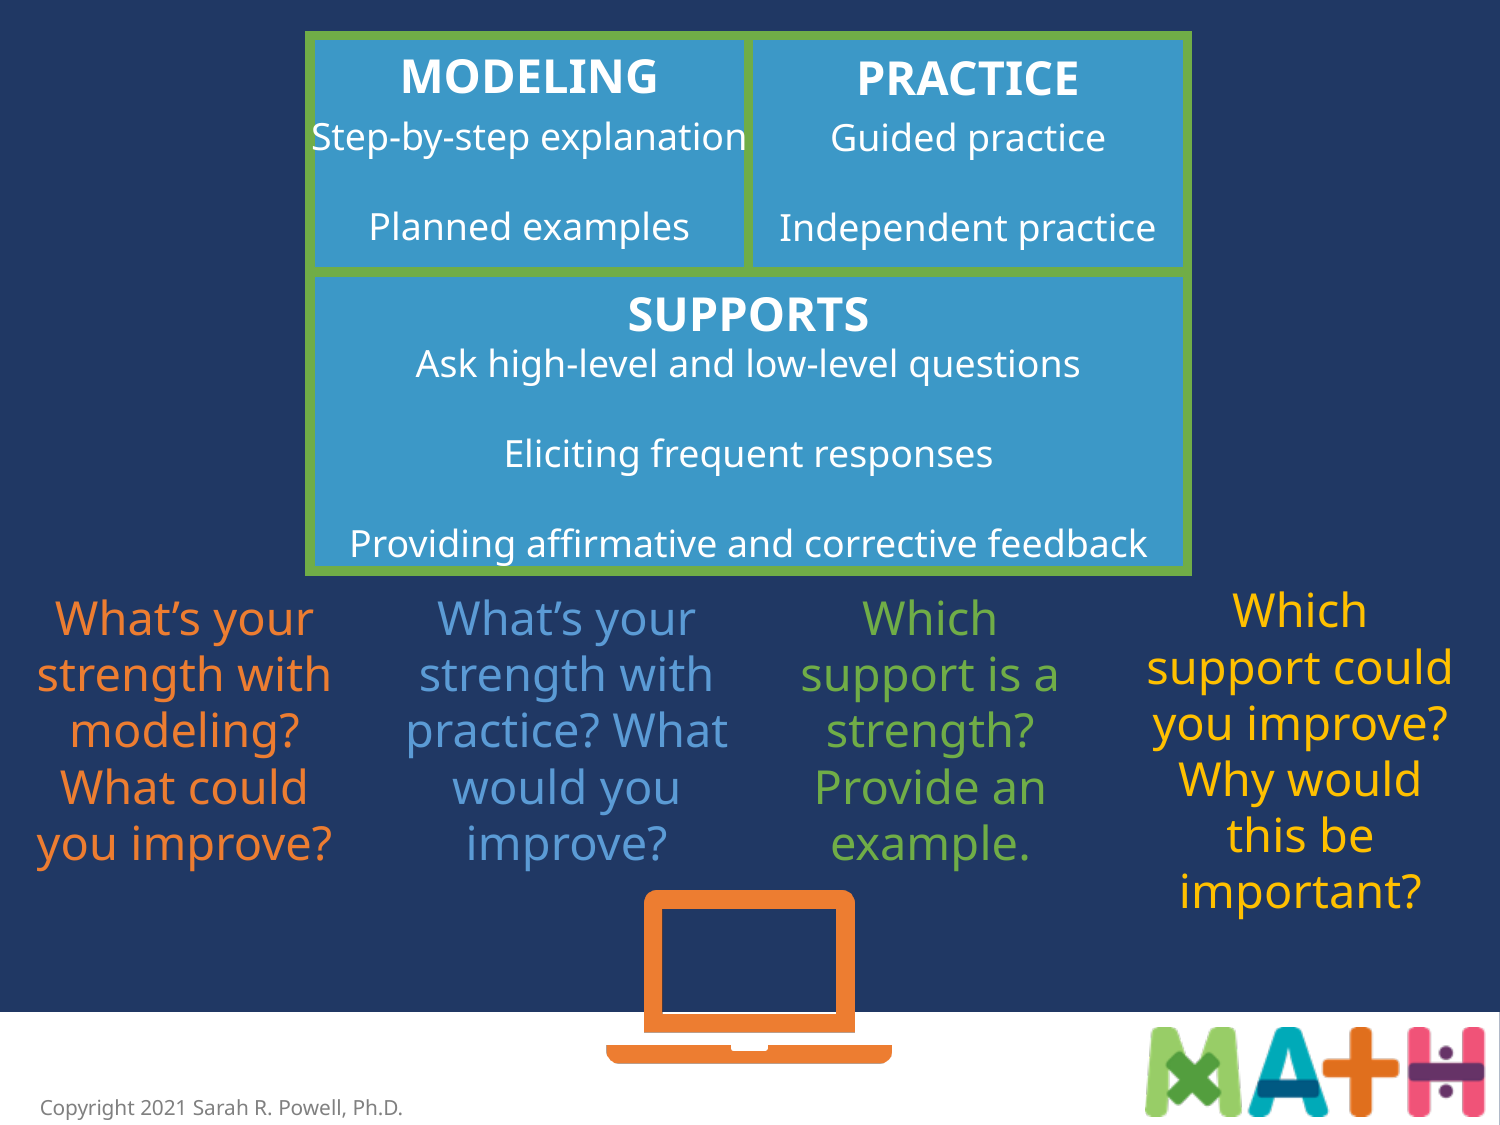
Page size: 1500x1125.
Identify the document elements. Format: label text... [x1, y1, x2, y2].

picture [600, 827, 898, 1125]
text_box Which support could you improve? Why would this be important? [1124, 573, 1476, 926]
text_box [294, 35, 1188, 575]
text_box What’s your strength with modeling? What could you improve? [16, 581, 353, 877]
text_box What’s your strength with practice? What would you improve? [384, 581, 749, 877]
picture [1145, 1027, 1486, 1117]
text_box Which support is a strength? Provide an example. [769, 581, 1091, 877]
